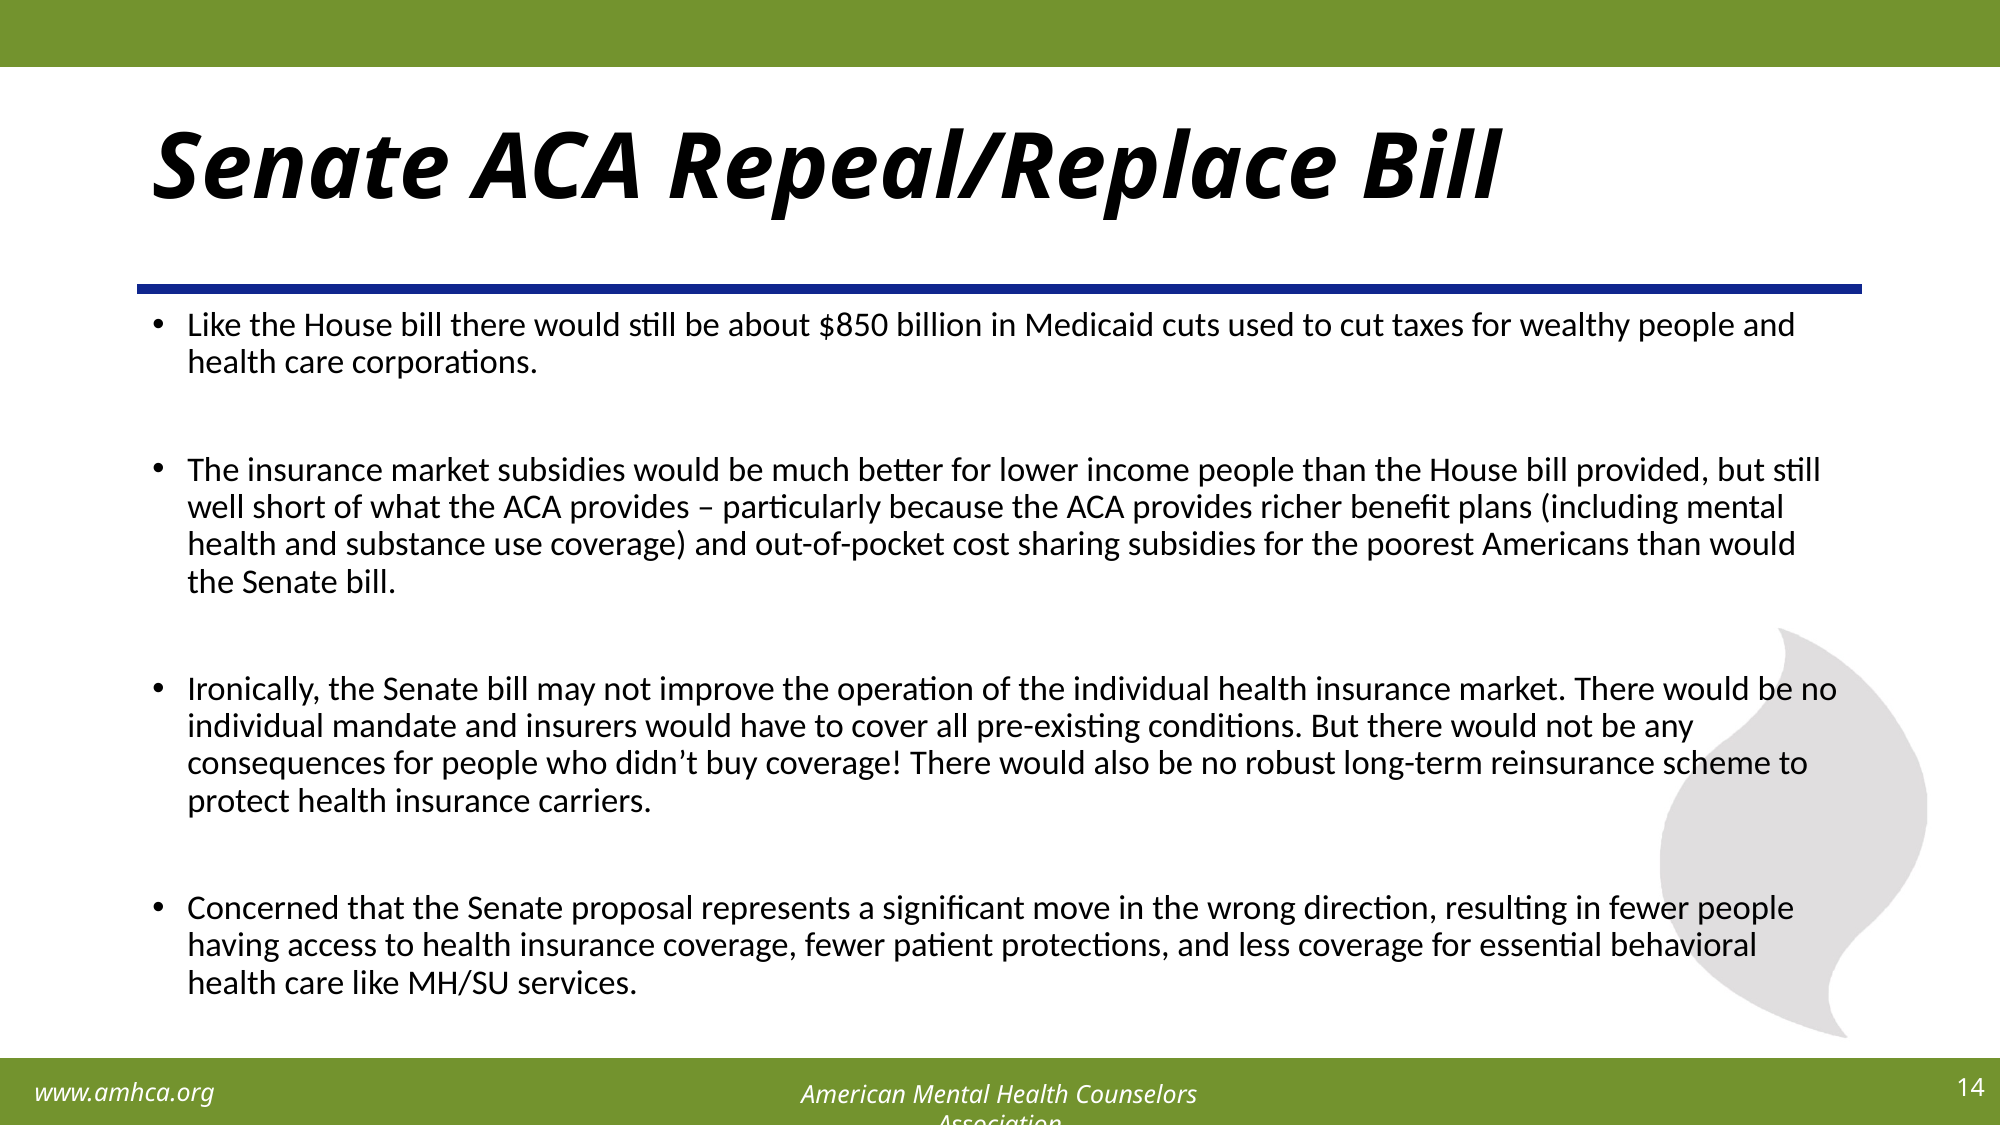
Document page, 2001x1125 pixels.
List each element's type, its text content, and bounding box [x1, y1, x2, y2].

picture [1635, 606, 1950, 1052]
title Senate ACA Repeal/Replace Bill [137, 59, 1863, 278]
slide_number 14 [1550, 1058, 2000, 1118]
list Like the House bill there would still be about $850 billion in Medicaid cuts used to cut taxes for wealthy people and health care corporations. The insurance market subsidies would be much better for lower income people than the House bill provided, but still well short of what the ACA provides – particularly because the ACA provides richer benefit plans (including mental health and substance use coverage) and out-of-pocket cost sharing subsidies for the poorest Americans than would the Senate bill. Ironically, the Senate bill may not improve the operation of the individual health insurance market. There would be no individual mandate and insurers would have to cover all pre-existing conditions. But there would not be any consequences for people who didn’t buy coverage! There would also be no robust long-term reinsurance scheme to protect health insurance carriers. Concerned that the Senate proposal represents a significant move in the wrong direction, resulting in fewer people having access to health insurance coverage, fewer patient protections, and less coverage for essential behavioral health care like MH/SU services. [137, 299, 1863, 1014]
